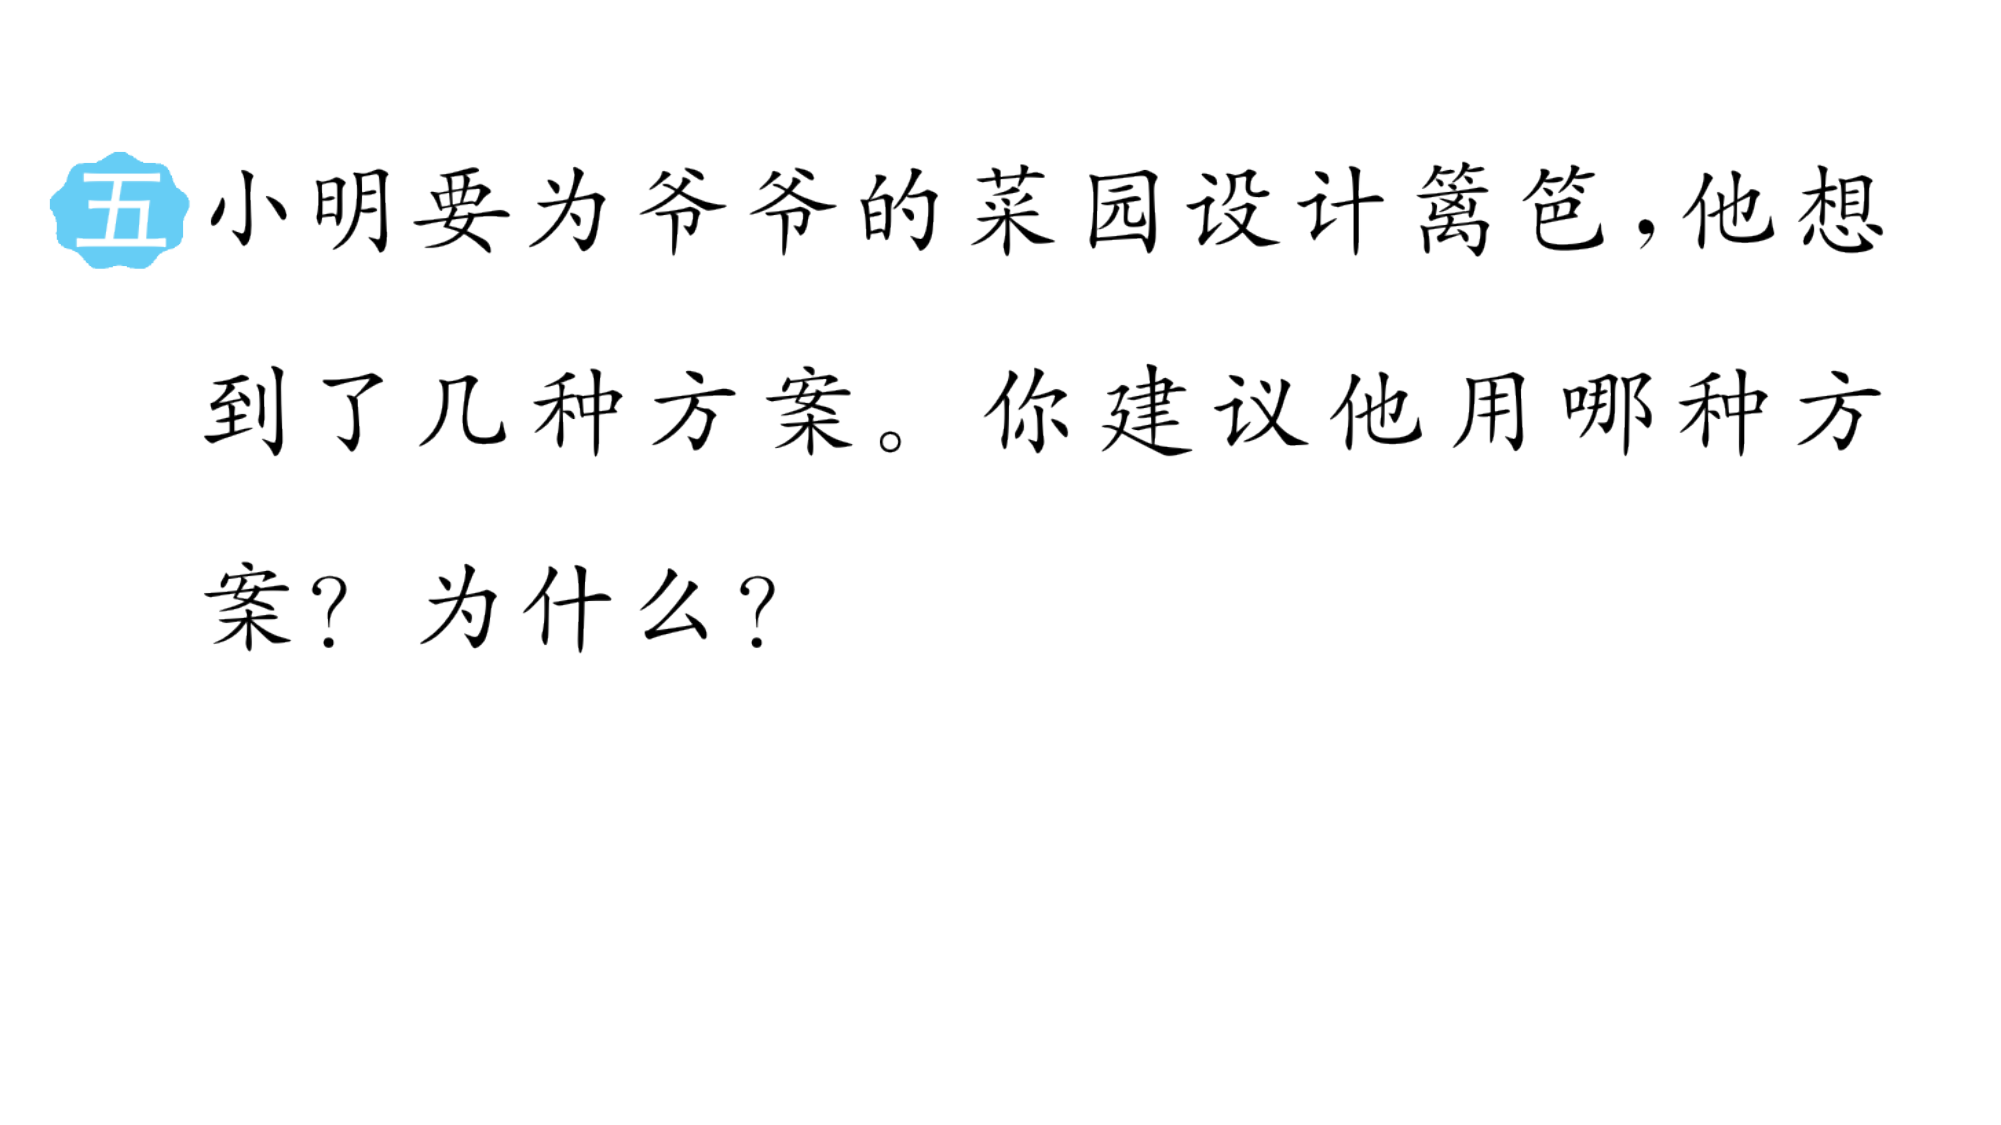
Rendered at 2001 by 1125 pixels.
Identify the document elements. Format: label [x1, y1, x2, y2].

picture [43, 101, 1933, 724]
